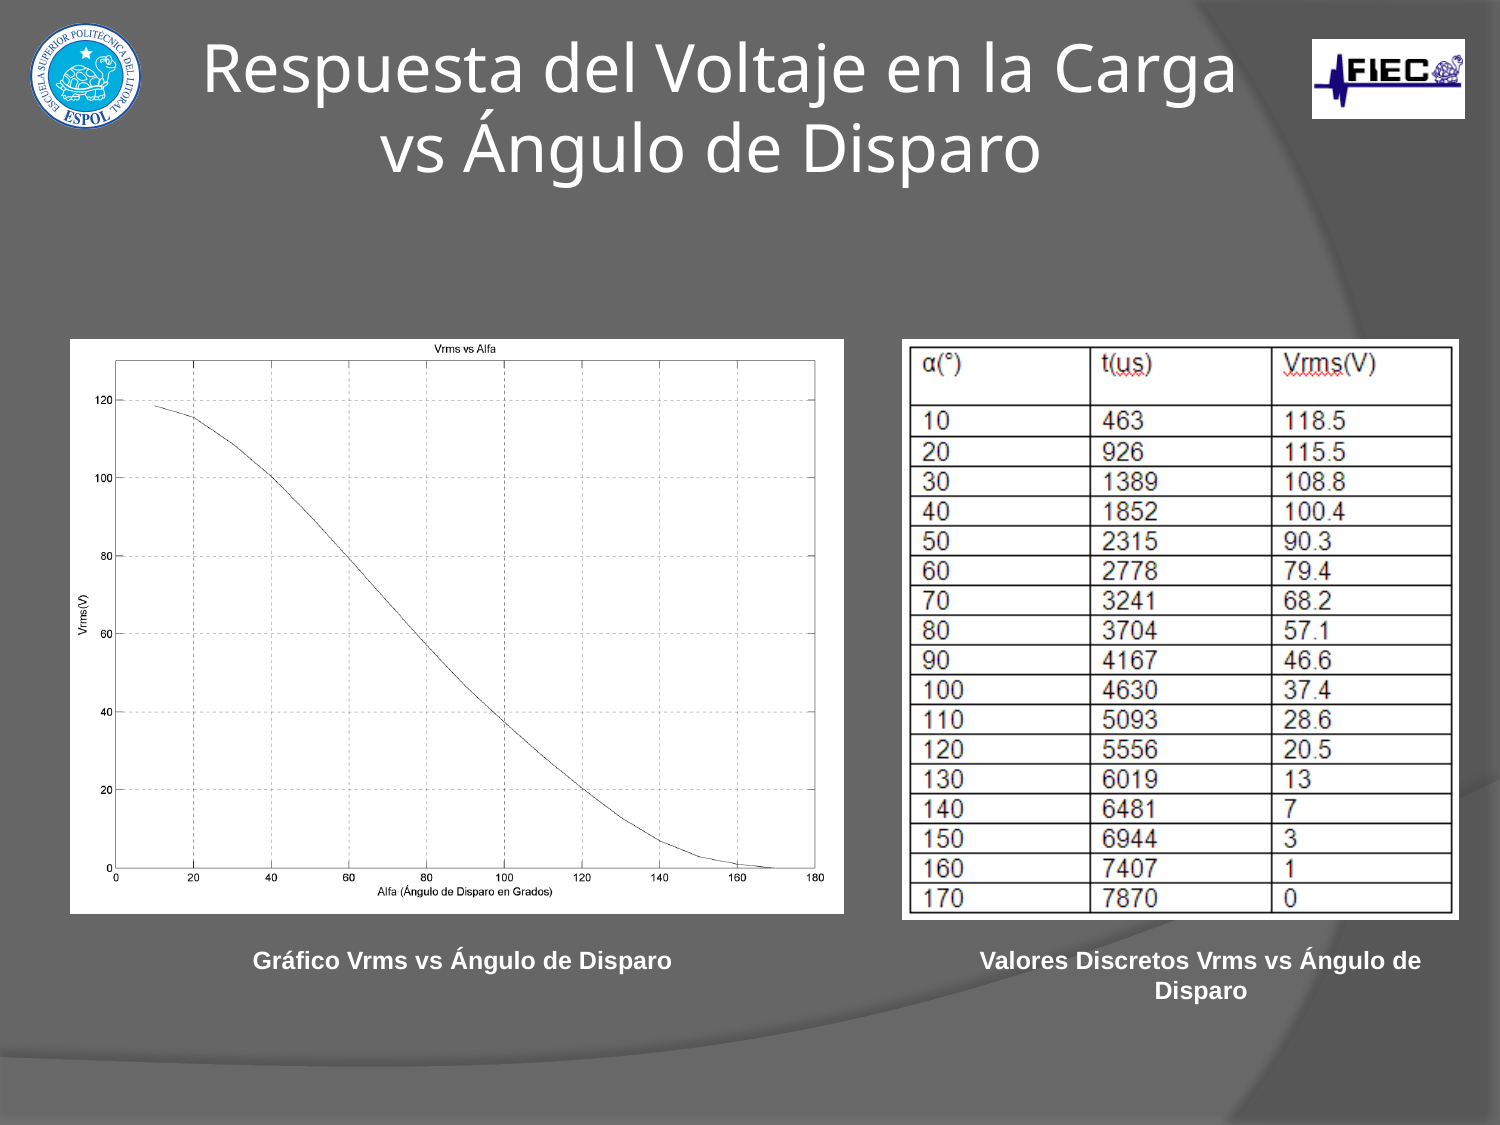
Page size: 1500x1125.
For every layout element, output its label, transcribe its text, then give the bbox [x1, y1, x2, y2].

picture [1312, 39, 1466, 119]
picture [30, 23, 141, 130]
text_box Valores Discretos Vrms vs Ángulo de Disparo [937, 937, 1465, 1008]
title Respuesta del Voltaje en la Carga vs Ángulo de Disparo [175, 11, 1266, 200]
text_box Gráfico Vrms vs Ángulo de Disparo [199, 937, 727, 1008]
picture [70, 339, 844, 915]
picture [902, 339, 1459, 920]
